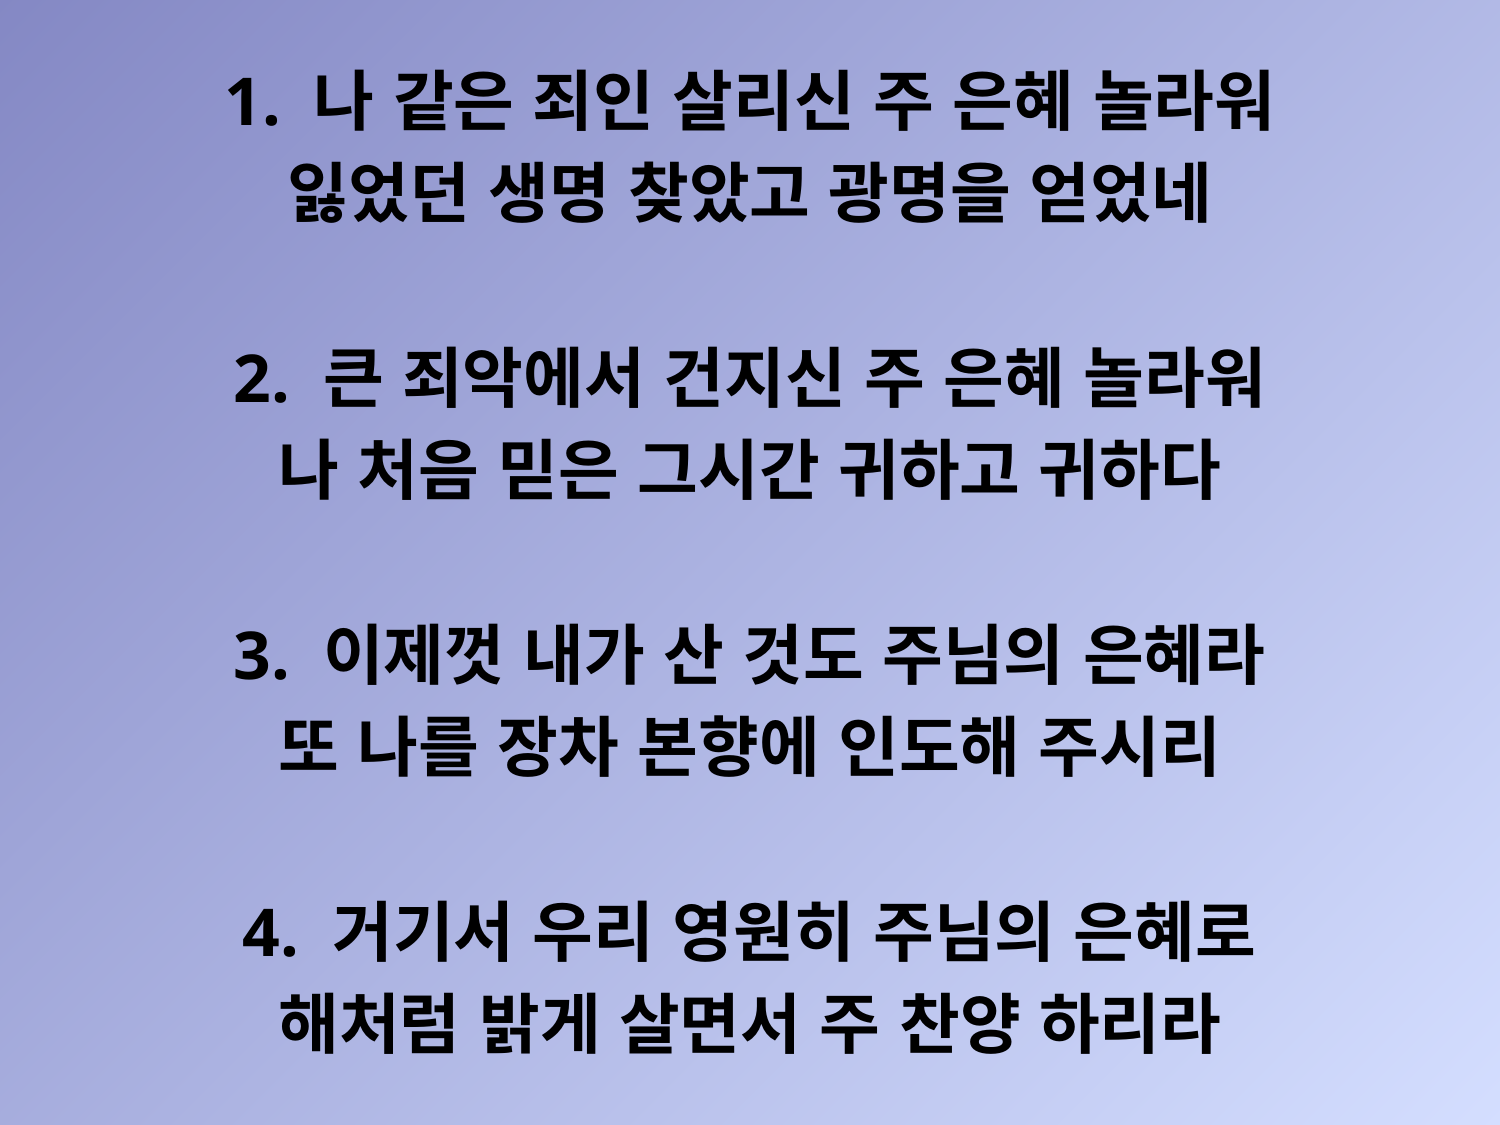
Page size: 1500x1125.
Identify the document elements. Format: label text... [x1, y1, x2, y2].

subtitle 1. 나 같은 죄인 살리신 주 은혜 놀라워 잃었던 생명 찾았고 광명을 얻었네 2. 큰 죄악에서 건지신 주 은혜 놀라워 나 처음 믿은 그시간 귀하고 귀하다 3. 이제껏 내가 산 것도 주님의 은혜라 또 나를 장차 본향에 인도해 주시리 4. 거기서 우리 영원히 주님의 은혜로 해처럼 밝게 살면서 주 찬양 하리라 [0, 0, 1500, 1125]
